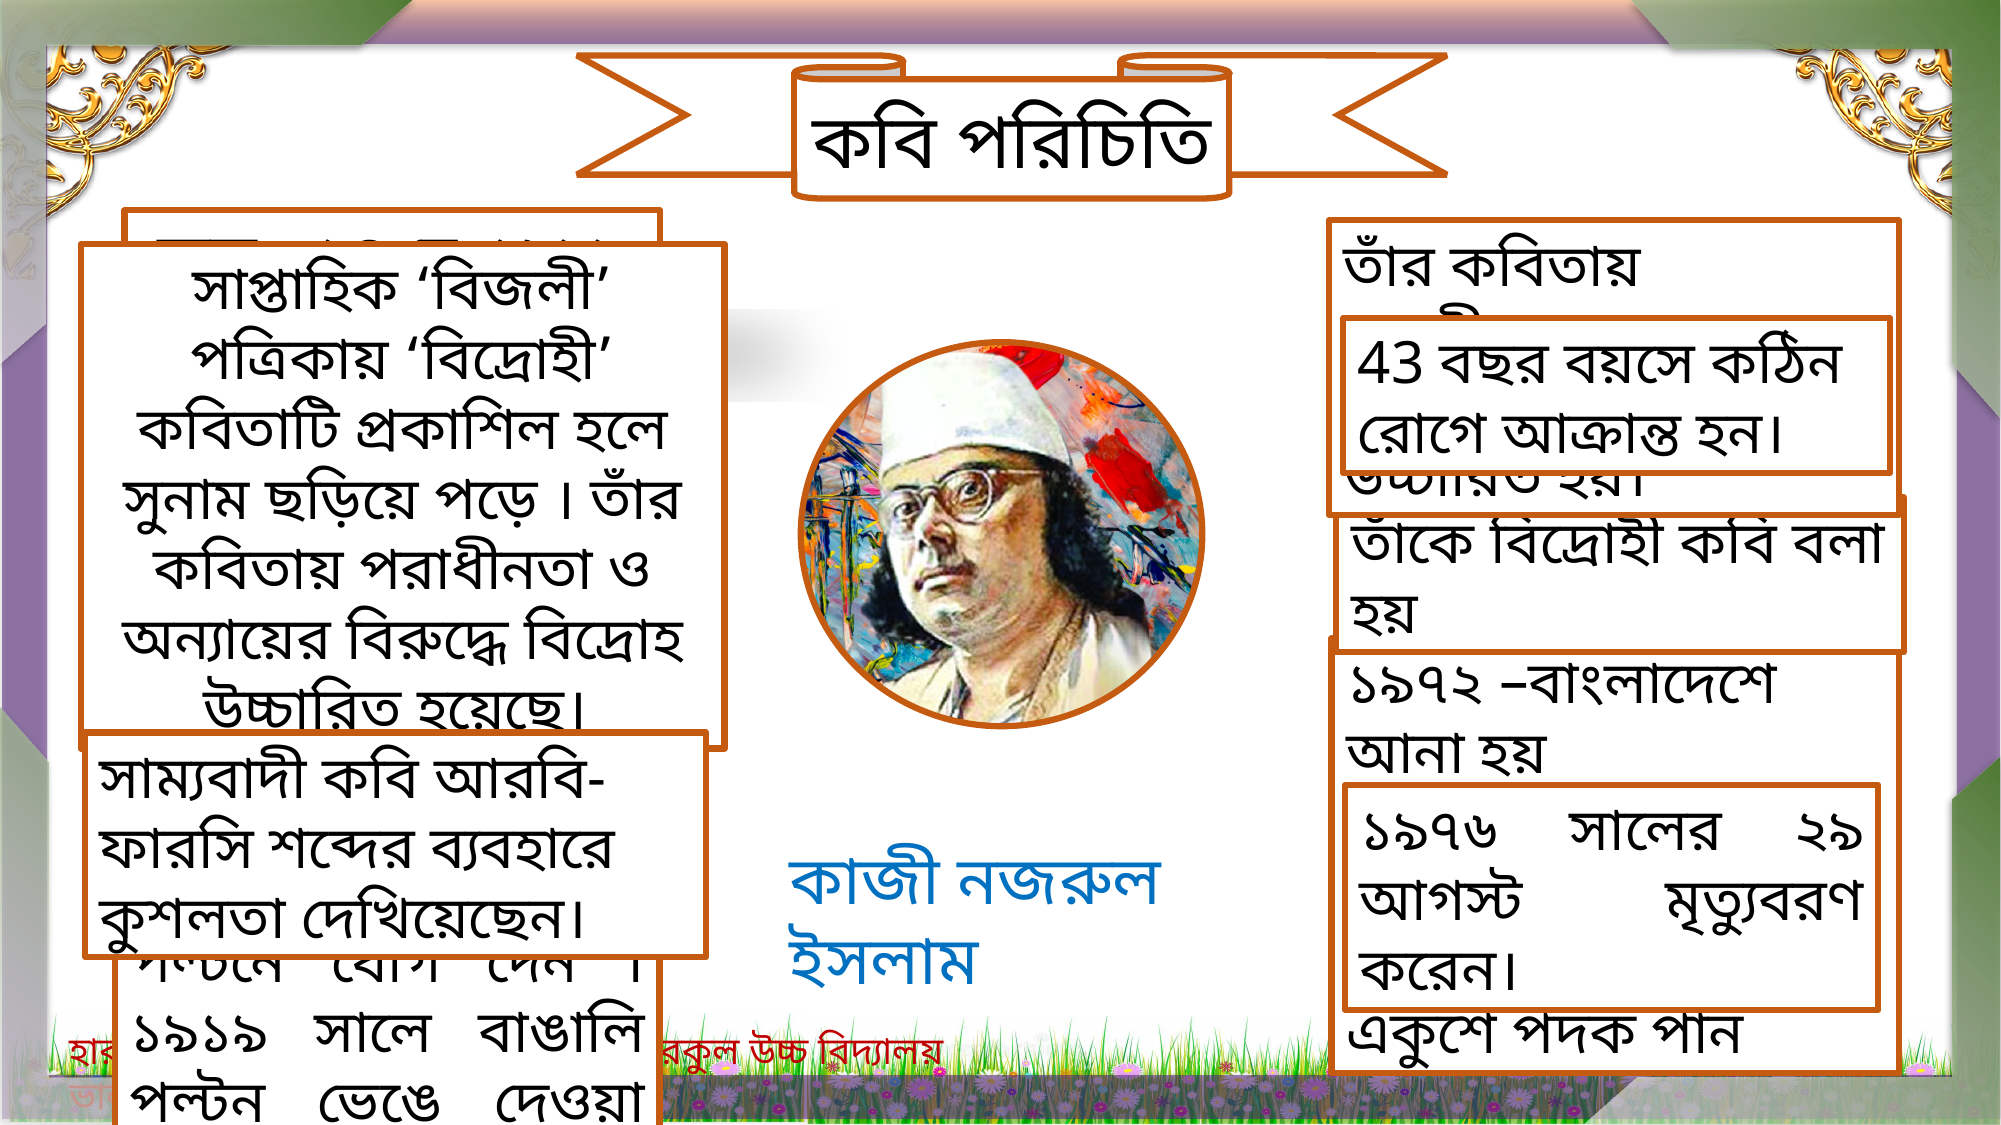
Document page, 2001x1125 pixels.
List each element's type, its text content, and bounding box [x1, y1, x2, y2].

text_box কবি পরিচিতি [576, 54, 1448, 200]
picture [794, 1043, 805, 1049]
picture [660, 1119, 805, 1123]
picture [48, 46, 290, 280]
text_box তাঁর কবিতায় পরাধীনতা ও অন্যায়ের বিরুদ্ধে বিদ্রোহ উচ্চারিত হয়। [1328, 220, 1900, 515]
text_box তাঁকে বিদ্রোহী কবি বলা হয় [1336, 497, 1904, 653]
picture [806, 1119, 1589, 1125]
text_box সাম্যবাদী কবি আরবি-ফারসি শব্দের ব্যবহারে কুশলতা দেখিয়েছেন। [85, 732, 707, 958]
text_box পড়ালেখা – দশম শ্রেণির ছাত্র থাকাকালীন ১ম মহাযুদ্ধে বাঙালি পল্টনে যোগ দেন । ১৯১৯ সালে বাঙালি পল্টন ভেঙে দেওয়া হয় । [115, 958, 660, 1125]
picture [664, 1048, 675, 1059]
text_box কাজী নজরুল ইসলাম [775, 830, 1256, 1006]
picture [660, 1043, 675, 1051]
picture [49, 1013, 115, 1075]
text_box ১৯৭২ –বাংলাদেশে আনা হয় ১৯৭৪ – ঢাবি থেকে ডি.লিট উপাধি পান ১৯৭৬ – নাগরিকত্ব ও একুশে পদক পান [1331, 638, 1900, 1073]
picture [1710, 49, 1952, 280]
picture [800, 342, 1203, 727]
text_box 43 বছর বয়সে কঠিন রোগে আক্রান্ত হন। [1343, 318, 1890, 473]
picture [806, 1016, 1952, 1075]
picture [793, 1048, 803, 1060]
picture [104, 1048, 115, 1059]
picture [782, 1048, 791, 1057]
text_box সাপ্তাহিক ‘বিজলী’ পত্রিকায় ‘বিদ্রোহী’ কবিতাটি প্রকাশিল হলে সুনাম ছড়িয়ে পড়ে । তাঁর কবিতায় পরাধীনতা ও অন্যায়ের বিরুদ্ধে বিদ্রোহ উচ্চারিত হয়েছে। [80, 244, 725, 749]
picture [686, 1048, 697, 1060]
text_box জন্ম – ২৪ মে, ১৮৯৯ বা ১১ জ্যৈষ্ঠ, ১৩০৬ [124, 210, 660, 244]
text_box ১৯৭৬ সালের ২৯ আগস্ট মৃত্যুবরণ করেন। [1344, 785, 1879, 1010]
picture [660, 1013, 805, 1075]
